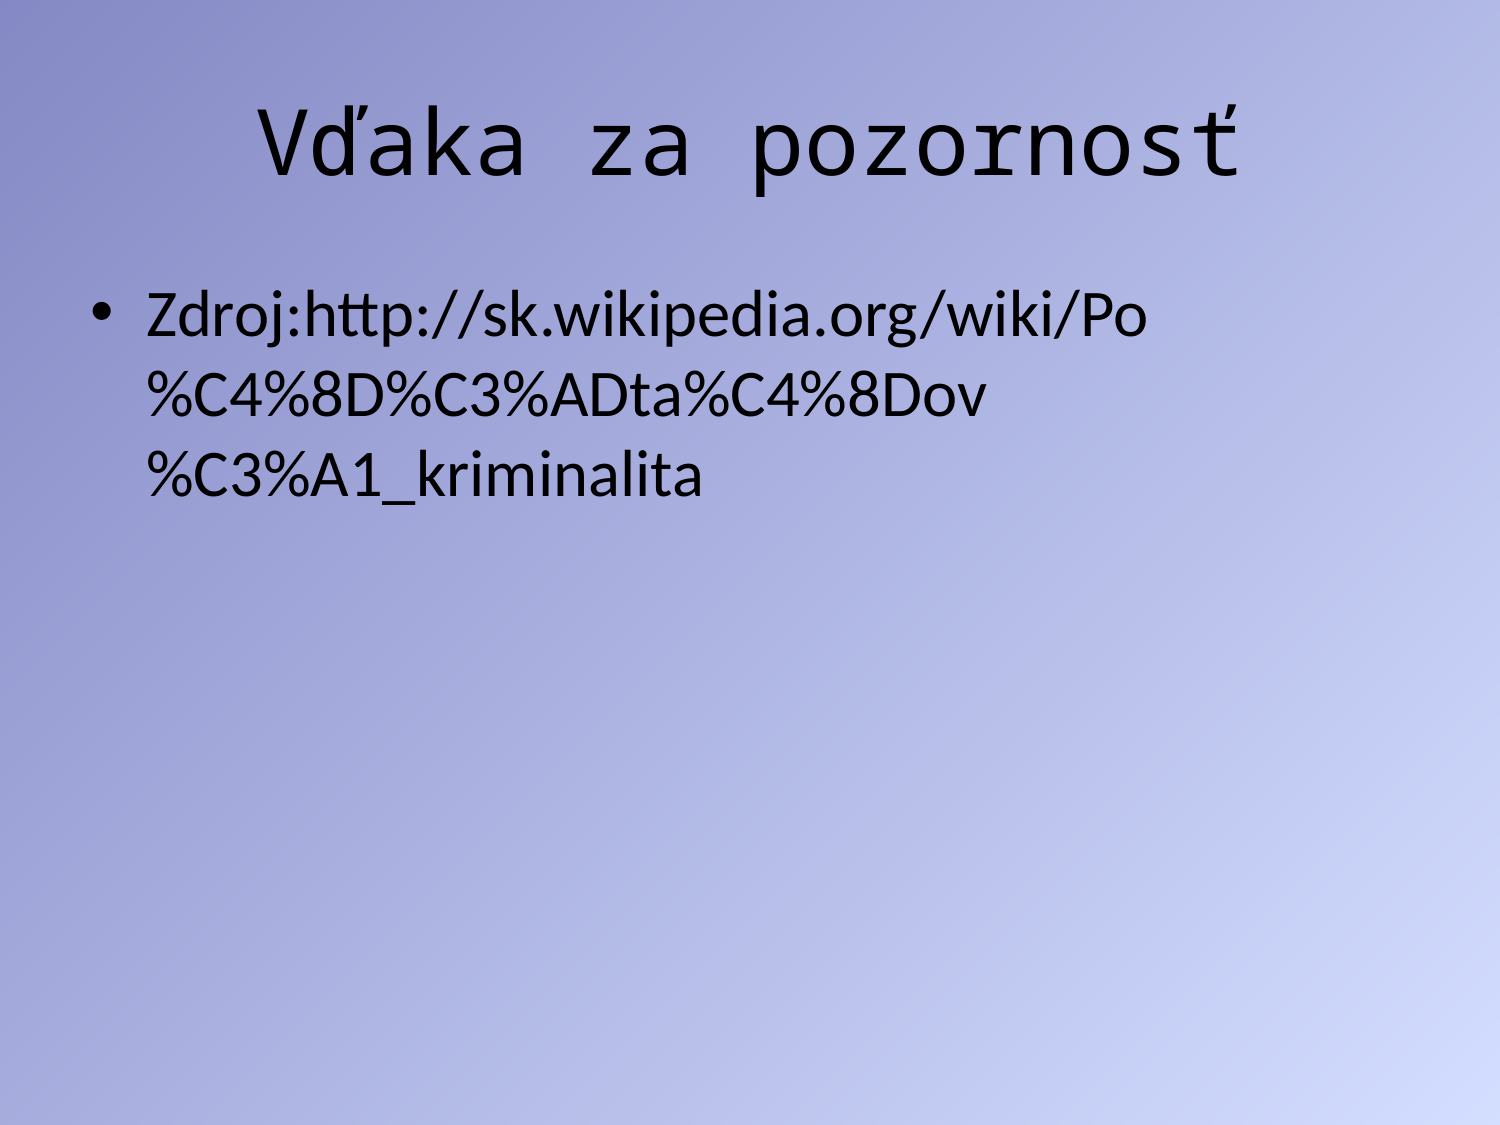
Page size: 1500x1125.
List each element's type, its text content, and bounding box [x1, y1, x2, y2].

title Vďaka za pozornosť [75, 45, 1425, 233]
list Zdroj:http://sk.wikipedia.org/wiki/Po%C4%8D%C3%ADta%C4%8Dov%C3%A1_kriminalita [75, 262, 1388, 1005]
